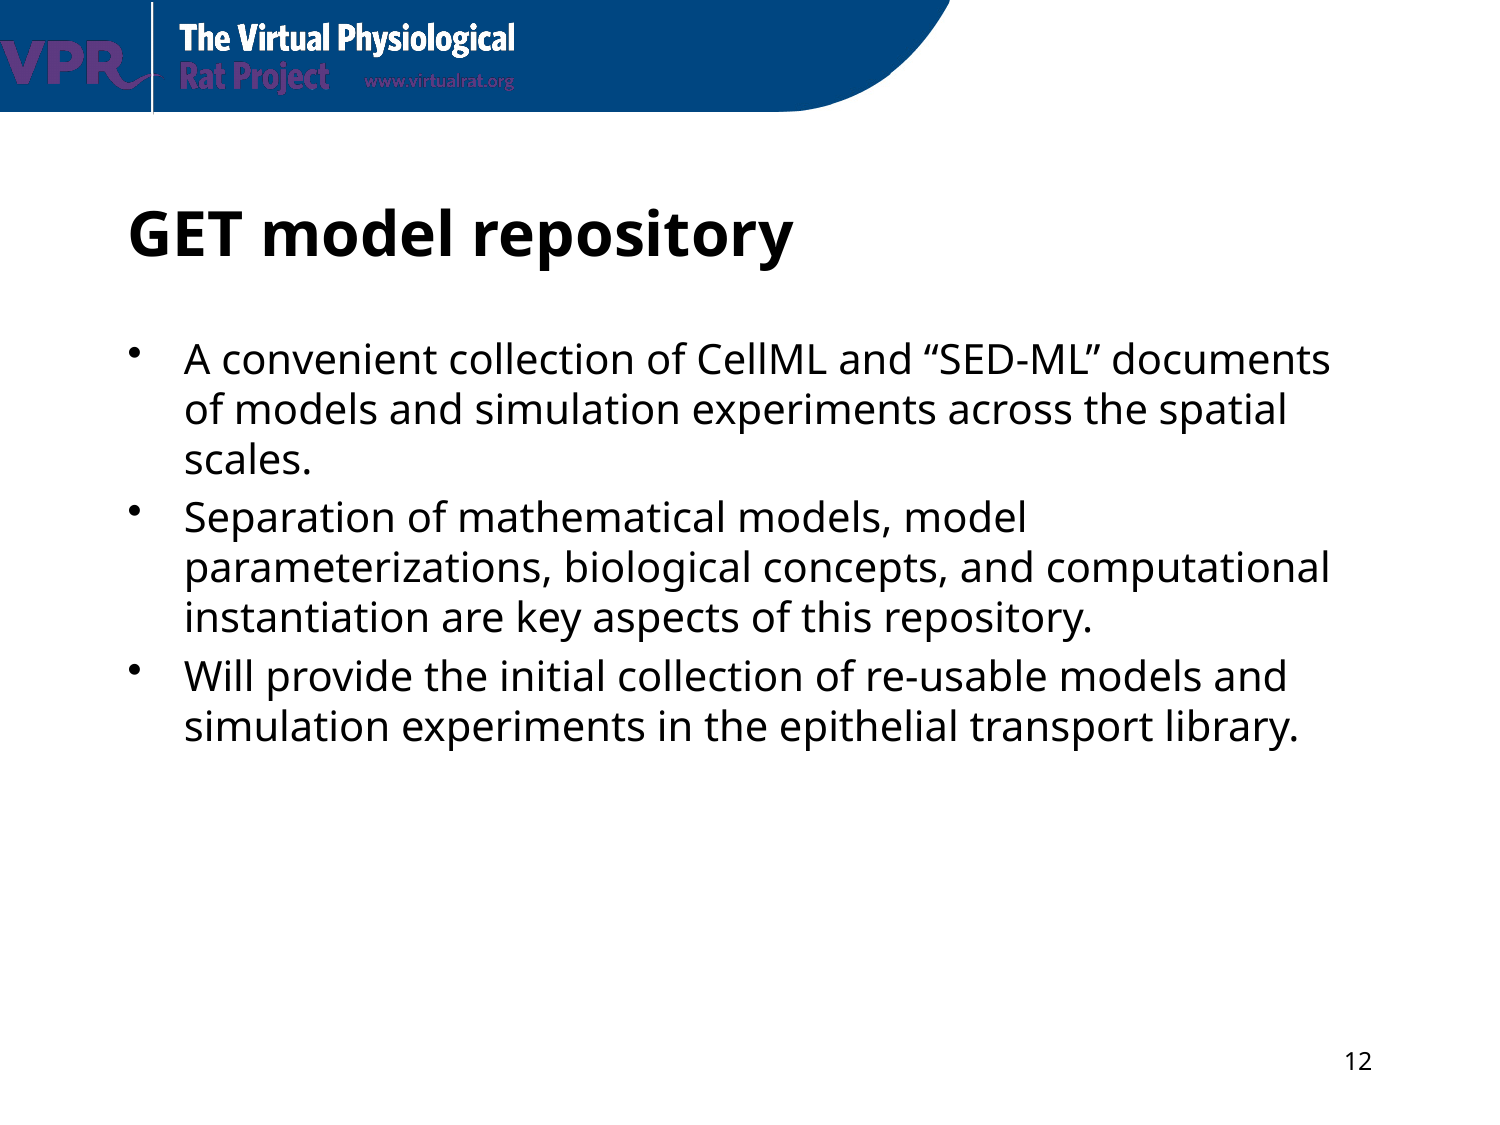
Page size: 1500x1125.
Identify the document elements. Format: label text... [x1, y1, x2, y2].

title GET model repository [112, 174, 1388, 288]
list A convenient collection of CellML and “SED-ML” documents of models and simulation experiments across the spatial scales. Separation of mathematical models, model parameterizations, biological concepts, and computational instantiation are key aspects of this repository. Will provide the initial collection of re-usable models and simulation experiments in the epithelial transport library. [112, 324, 1388, 1025]
picture [0, 0, 950, 115]
slide_number 12 [1074, 1037, 1388, 1101]
